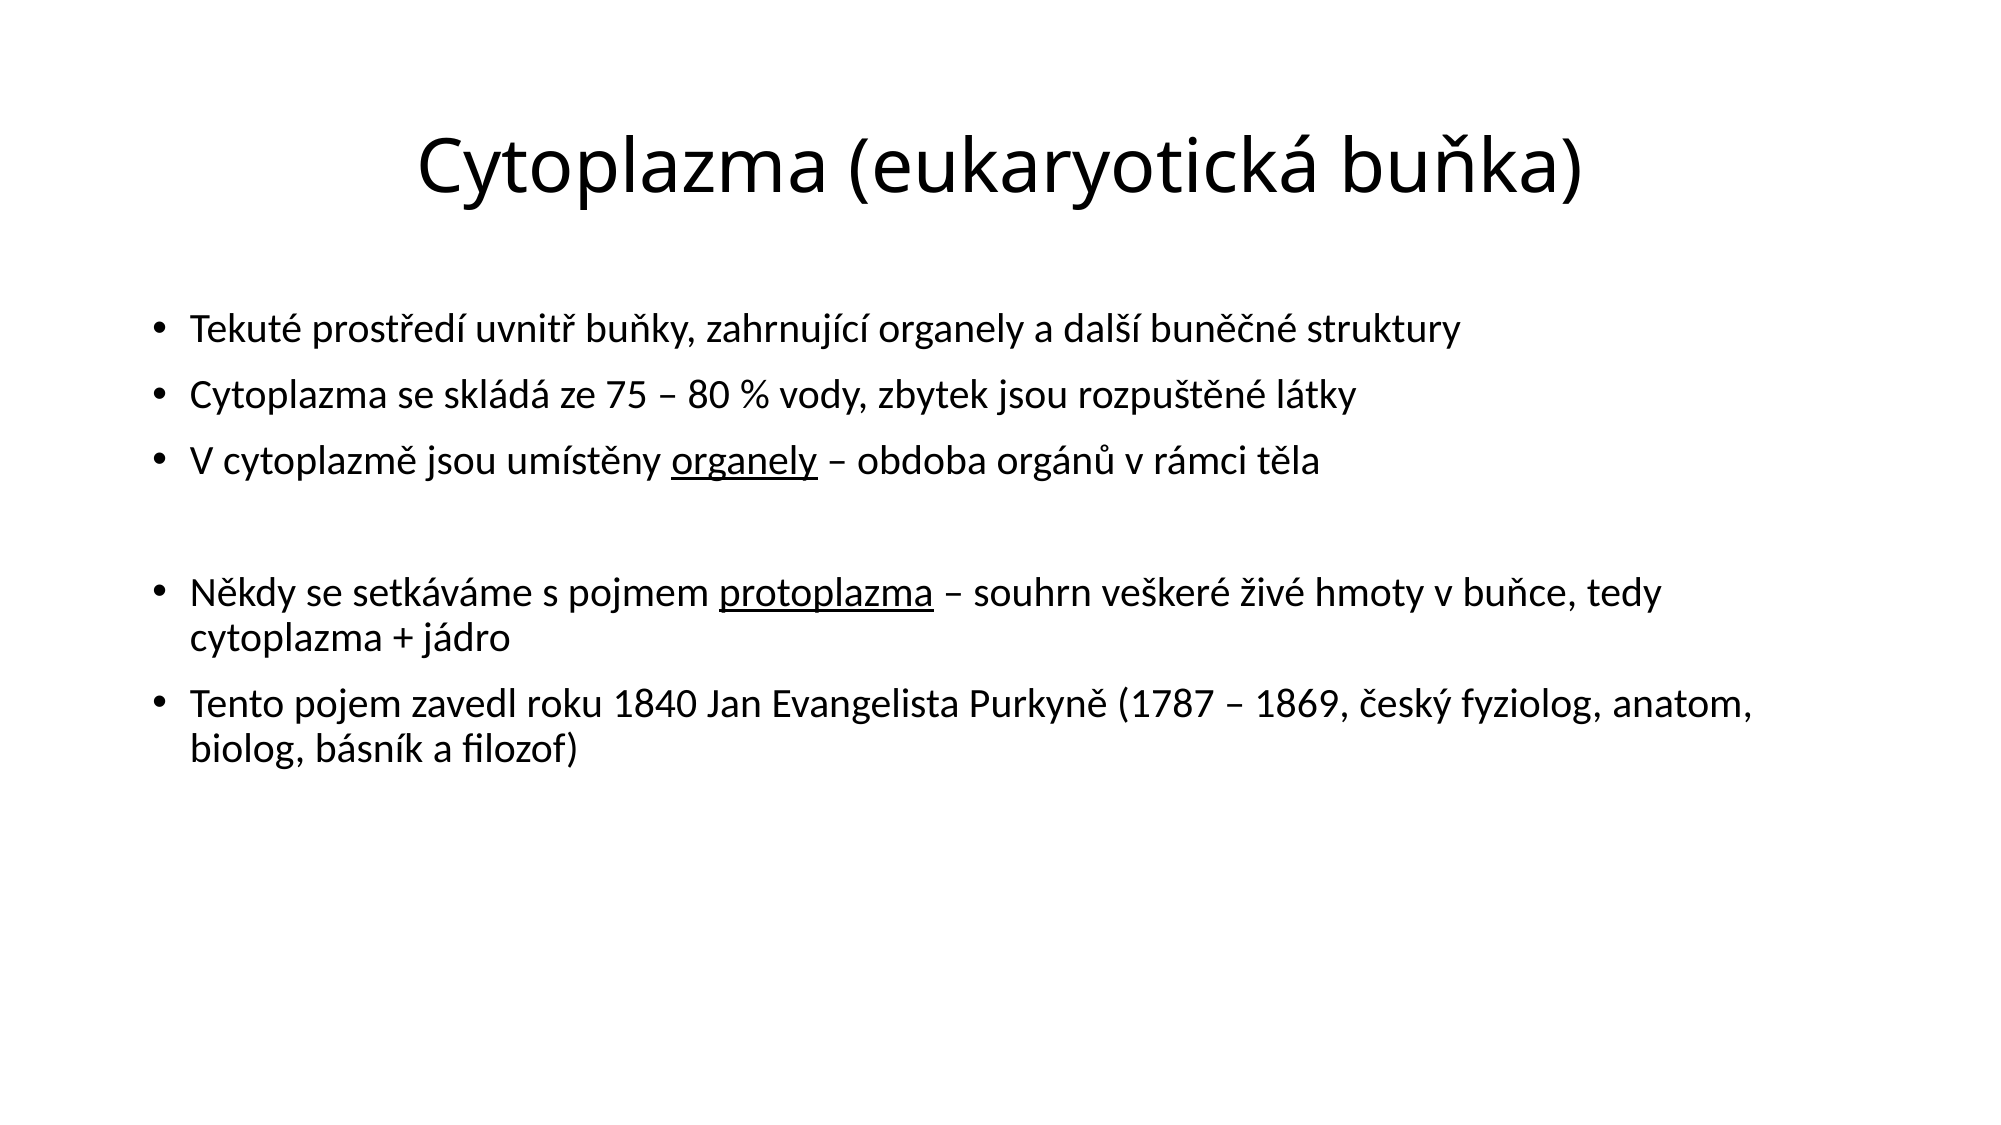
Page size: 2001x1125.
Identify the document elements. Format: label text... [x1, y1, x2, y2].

list Tekuté prostředí uvnitř buňky, zahrnující organely a další buněčné struktury Cytoplazma se skládá ze 75 – 80 % vody, zbytek jsou rozpuštěné látky V cytoplazmě jsou umístěny organely – obdoba orgánů v rámci těla Někdy se setkáváme s pojmem protoplazma – souhrn veškeré živé hmoty v buňce, tedy cytoplazma + jádro Tento pojem zavedl roku 1840 Jan Evangelista Purkyně (1787 – 1869, český fyziolog, anatom, biolog, básník a filozof) [137, 299, 1863, 1014]
title Cytoplazma (eukaryotická buňka) [137, 59, 1863, 278]
